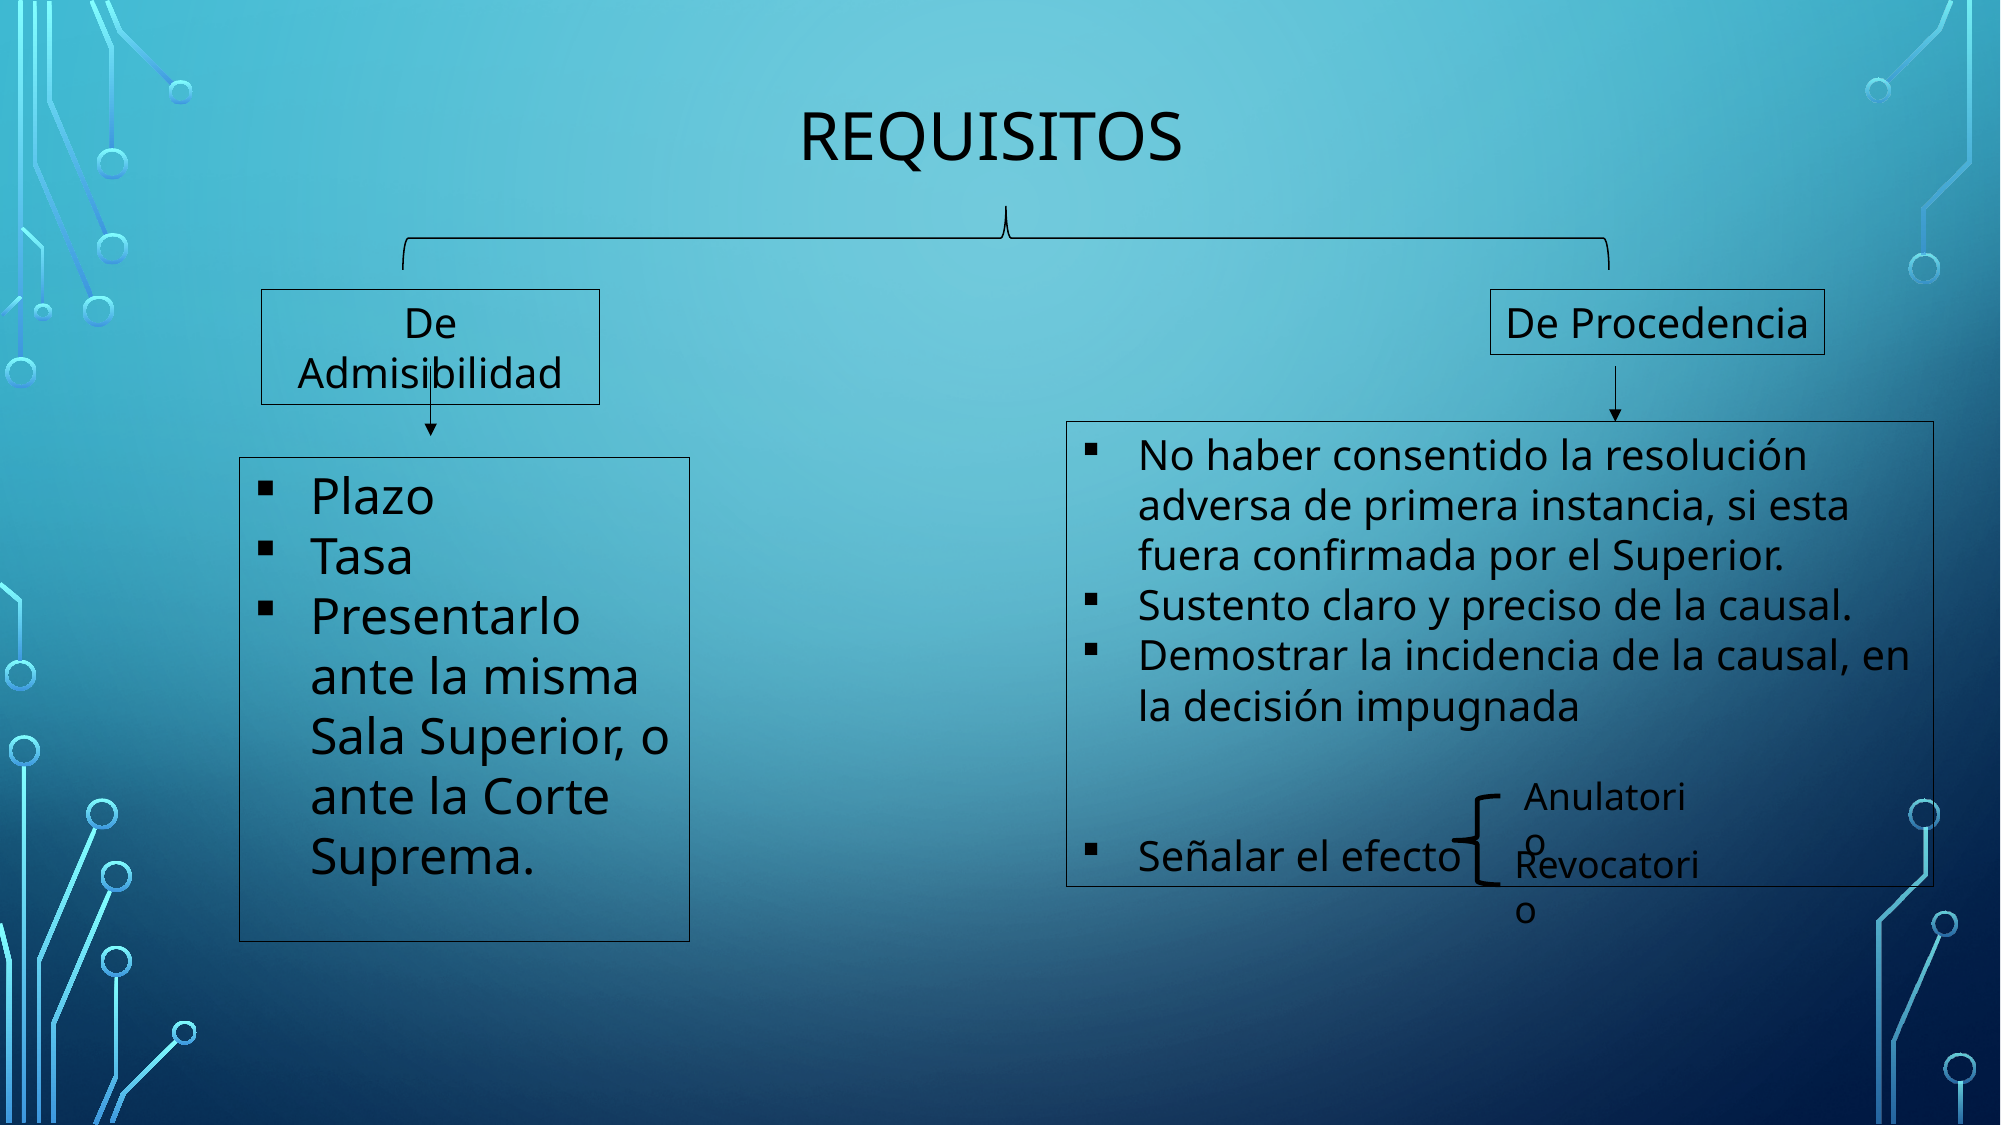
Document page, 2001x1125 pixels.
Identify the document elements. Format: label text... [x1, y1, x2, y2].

text_box [402, 205, 1610, 270]
text_box [1453, 795, 1501, 886]
text_box Revocatorio [1499, 833, 1718, 939]
text_box De Procedencia [1490, 289, 1825, 355]
text_box De Admisibilidad [261, 289, 600, 405]
text_box REQUISITOS [402, 86, 1581, 182]
text_box Anulatorio [1509, 765, 1708, 833]
text_box No haber consentido la resolución adversa de primera instancia, si esta fuera confirmada por el Superior. Sustento claro y preciso de la causal. Demostrar la incidencia de la causal, en la decisión impugnada Señalar el efecto [1066, 421, 1934, 887]
text_box Plazo Tasa Presentarlo ante la misma Sala Superior, o ante la Corte Suprema. [239, 457, 690, 942]
